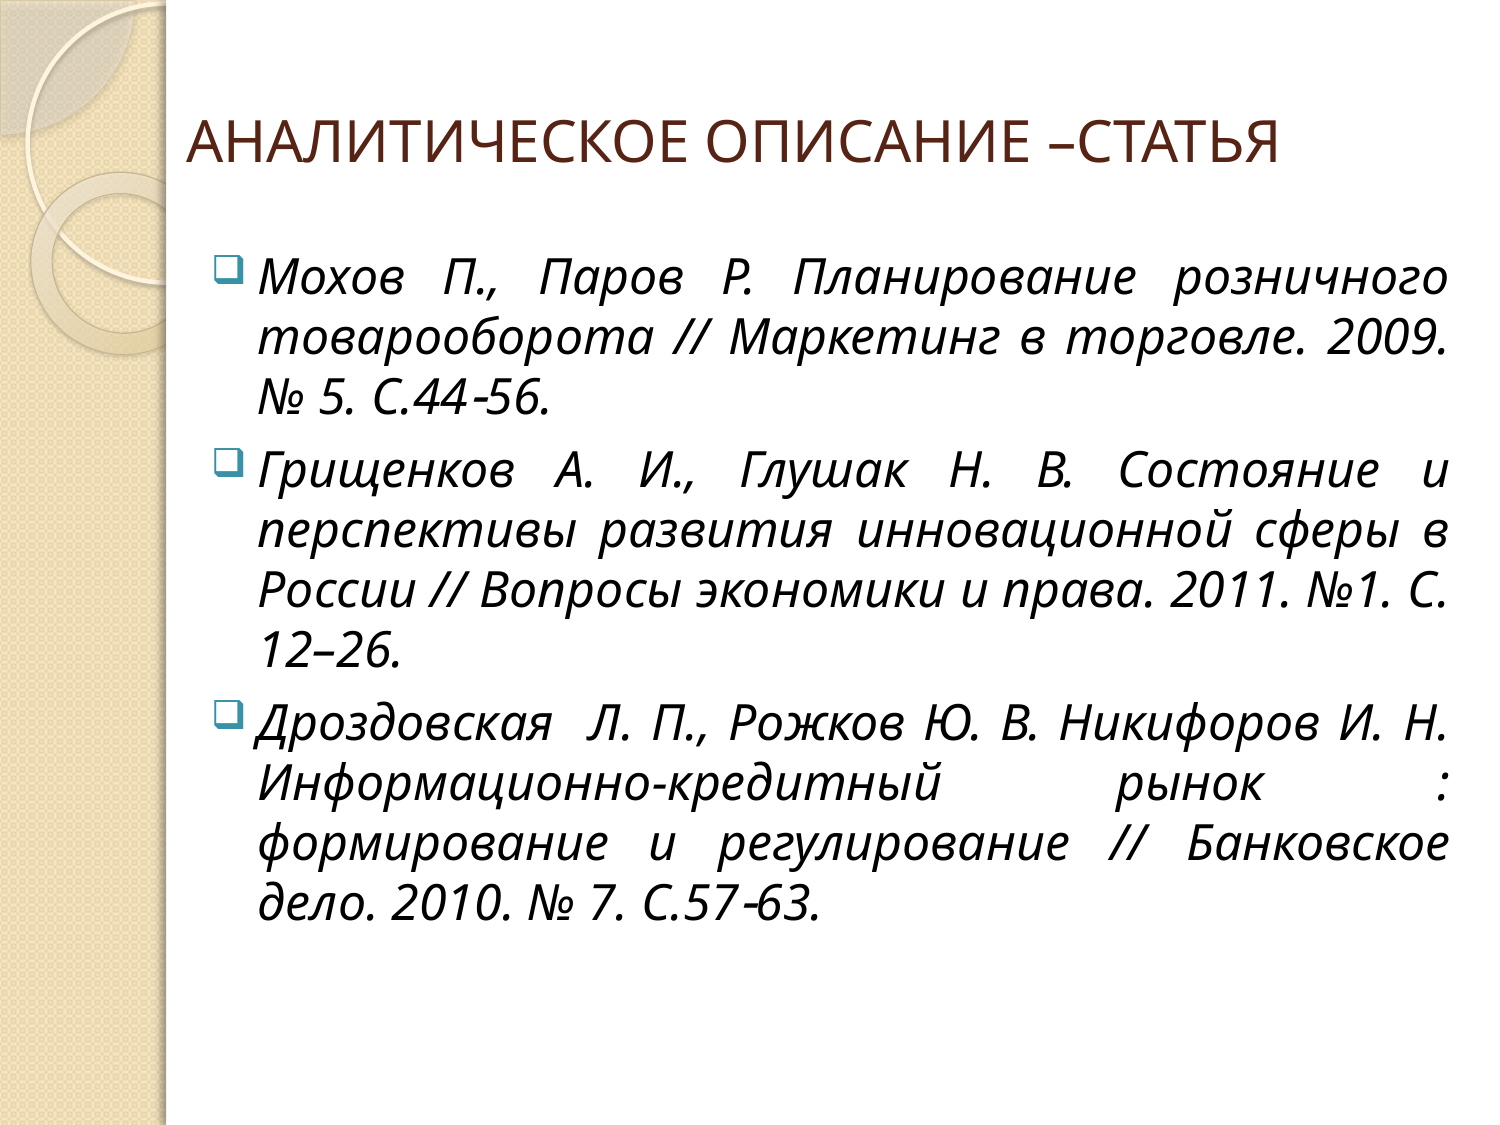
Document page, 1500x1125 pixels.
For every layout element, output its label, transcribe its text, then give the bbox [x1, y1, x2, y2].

list Мохов П., Паров Р. Планирование розничного товарооборота // Маркетинг в торговле. 2009. № 5. С.4456. Грищенков А. И., Глушак Н. В. Состояние и перспективы развития инновационной сферы в России // Вопросы экономики и права. 2011. №1. С. 12–26. Дроздовская Л. П., Рожков Ю. В. Никифоров И. Н. Информационно-кредитный рынок : формирование и регулирование // Банковское дело. 2010. № 7. С.5763. [183, 237, 1466, 1025]
title АНАЛИТИЧЕСКОЕ ОПИСАНИЕ –СТАТЬЯ [171, 45, 1466, 233]
